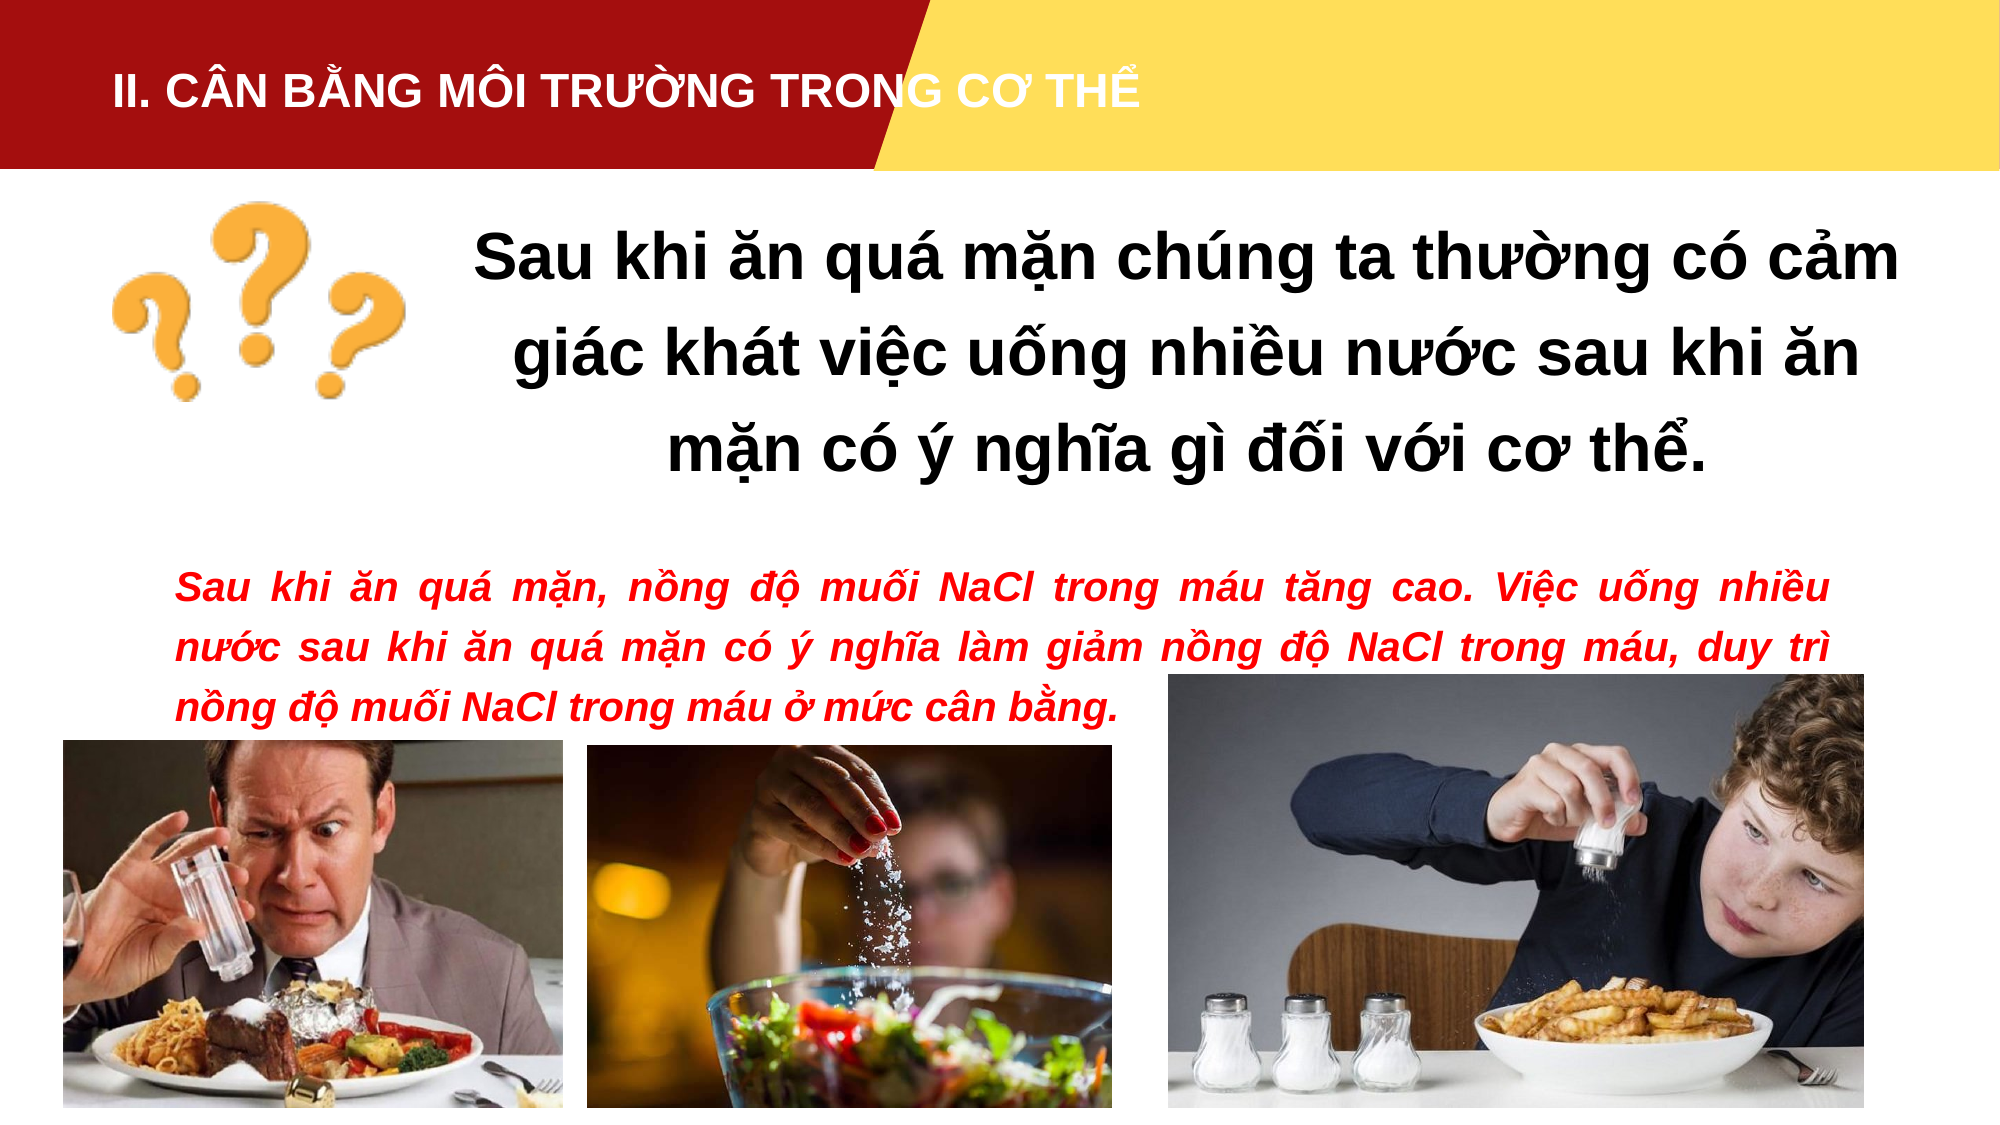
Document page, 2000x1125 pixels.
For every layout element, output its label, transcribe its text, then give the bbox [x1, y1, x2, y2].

picture [112, 200, 412, 403]
picture [62, 740, 564, 1108]
picture [1168, 674, 1864, 1108]
picture [586, 744, 1112, 1108]
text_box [0, 0, 2000, 171]
text_box Sau khi ăn quá mặn chúng ta thường có cảm giác khát việc uống nhiều nước sau khi ăn mặn có ý nghĩa gì đối với cơ thể. [445, 197, 1931, 485]
text_box Sau khi ăn quá mặn, nồng độ muối NaCl trong máu tăng cao. Việc uống nhiều nước sau khi ăn quá mặn có ý nghĩa làm giảm nồng độ NaCl trong máu, duy trì nồng độ muối NaCl trong máu ở mức cân bằng. [174, 549, 1831, 730]
